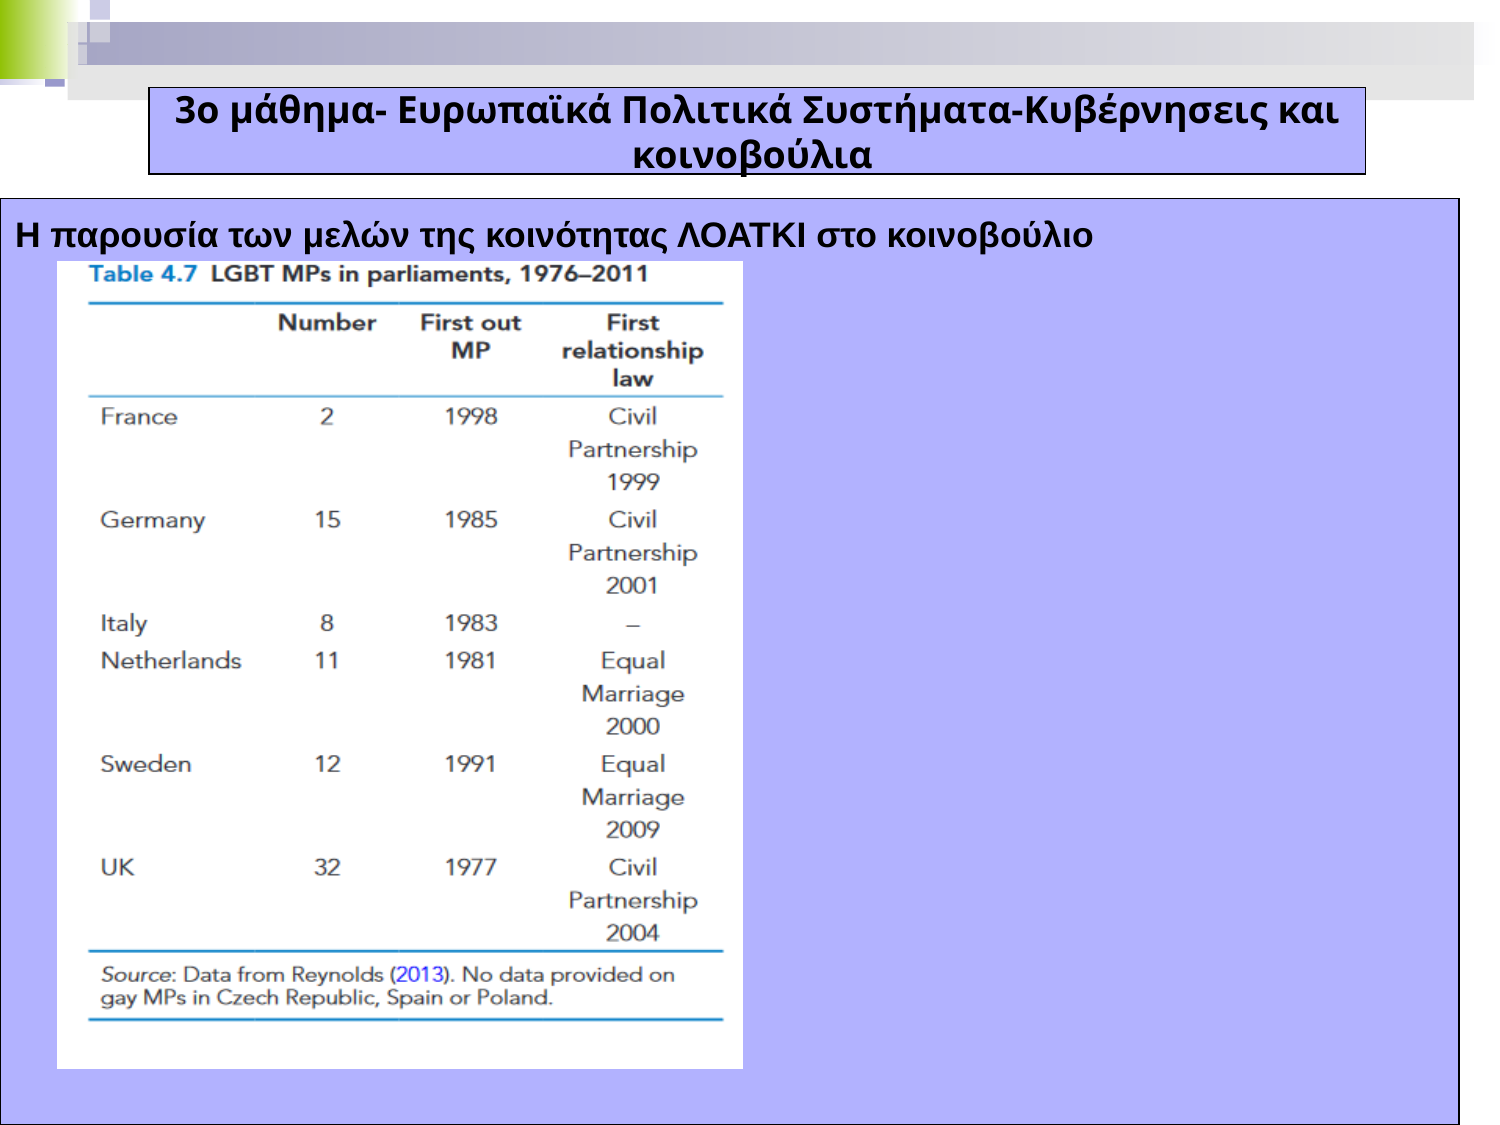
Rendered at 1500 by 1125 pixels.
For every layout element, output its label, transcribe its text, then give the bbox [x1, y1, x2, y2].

text_box 3ο μάθημα- Ευρωπαϊκά Πολιτικά Συστήματα-Κυβέρνησεις και κοινοβούλια [148, 110, 1366, 175]
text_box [0, 0, 1475, 101]
text_box Η παρουσία των μελών της κοινότητας ΛΟΑΤΚΙ στο κοινοβούλιο [0, 198, 1459, 1125]
picture [57, 261, 743, 1069]
